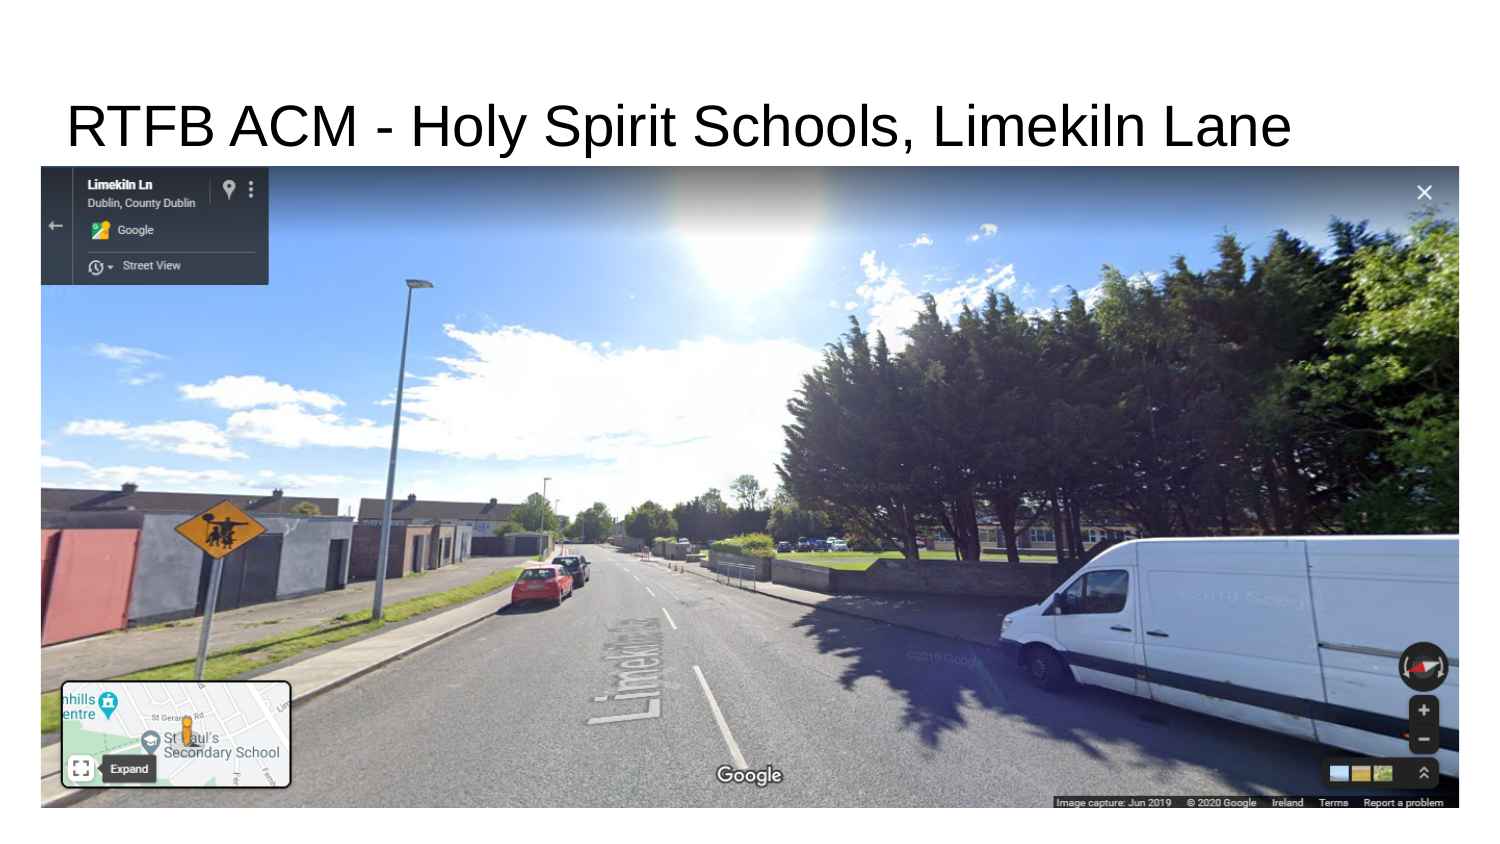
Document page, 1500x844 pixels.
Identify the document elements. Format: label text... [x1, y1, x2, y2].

picture [40, 166, 1460, 809]
title RTFB ACM - Holy Spirit Schools, Limekiln Lane [51, 72, 1449, 165]
